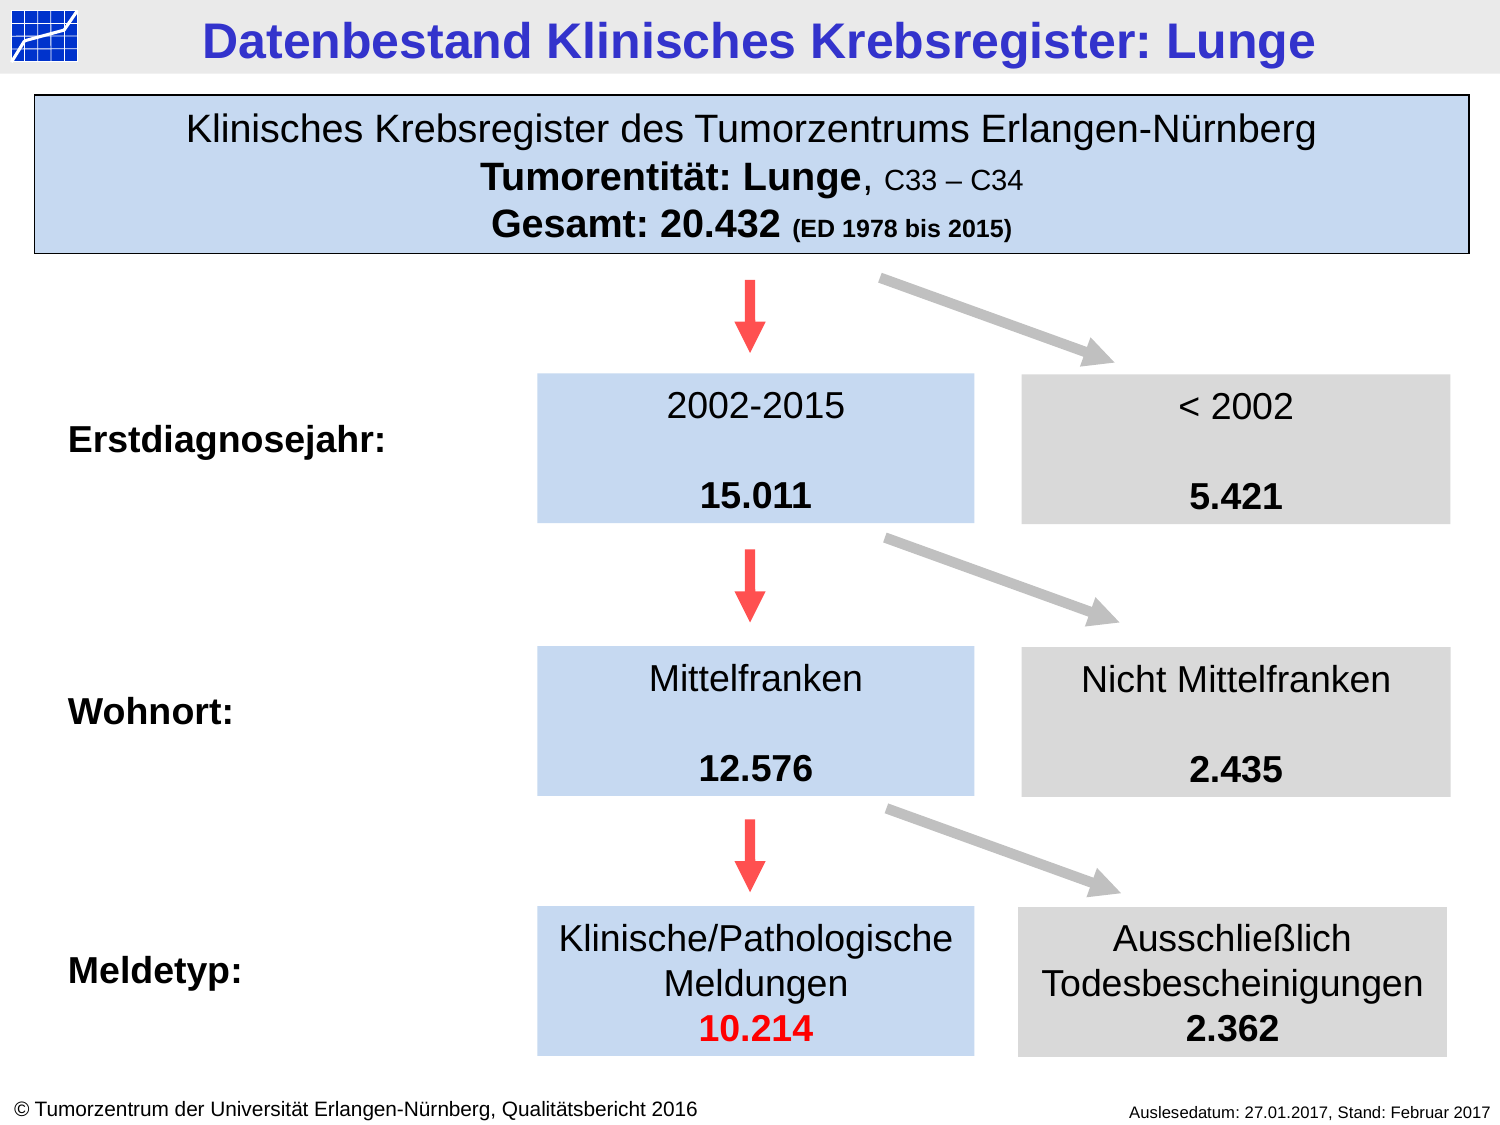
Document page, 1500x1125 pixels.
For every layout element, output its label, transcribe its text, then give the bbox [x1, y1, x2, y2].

text_box Ausschließlich Todesbescheinigungen 2.362 [1018, 907, 1447, 1057]
text_box 2002-2015 15.011 [537, 373, 975, 524]
text_box Klinische/Pathologische Meldungen 10.214 [537, 906, 975, 1056]
text_box Auslesedatum: 27.01.2017, Stand: Februar 2017 [998, 1094, 1500, 1125]
text_box [743, 549, 757, 623]
text_box Mittelfranken 12.576 [537, 646, 975, 796]
text_box [879, 277, 1115, 365]
text_box [884, 537, 1120, 625]
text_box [0, 0, 90, 75]
text_box Datenbestand Klinisches Krebsregister: Lunge [92, 2, 1500, 75]
text_box Meldetyp: [53, 939, 467, 999]
text_box [743, 279, 757, 353]
text_box Wohnort: [53, 679, 467, 739]
text_box [743, 819, 757, 893]
text_box < 2002 5.421 [1021, 374, 1451, 525]
text_box © Tumorzentrum der Universität Erlangen-Nürnberg, Qualitätsbericht 2016 [0, 1088, 786, 1125]
text_box Nicht Mittelfranken 2.435 [1021, 647, 1451, 797]
text_box [886, 808, 1122, 895]
text_box Erstdiagnosejahr: [53, 407, 467, 468]
text_box Klinisches Krebsregister des Tumorzentrums Erlangen-Nürnberg Tumorentität: Lunge, C33 – C34 Gesamt: 20.432 (ED 1978 bis 2015) [34, 95, 1470, 254]
